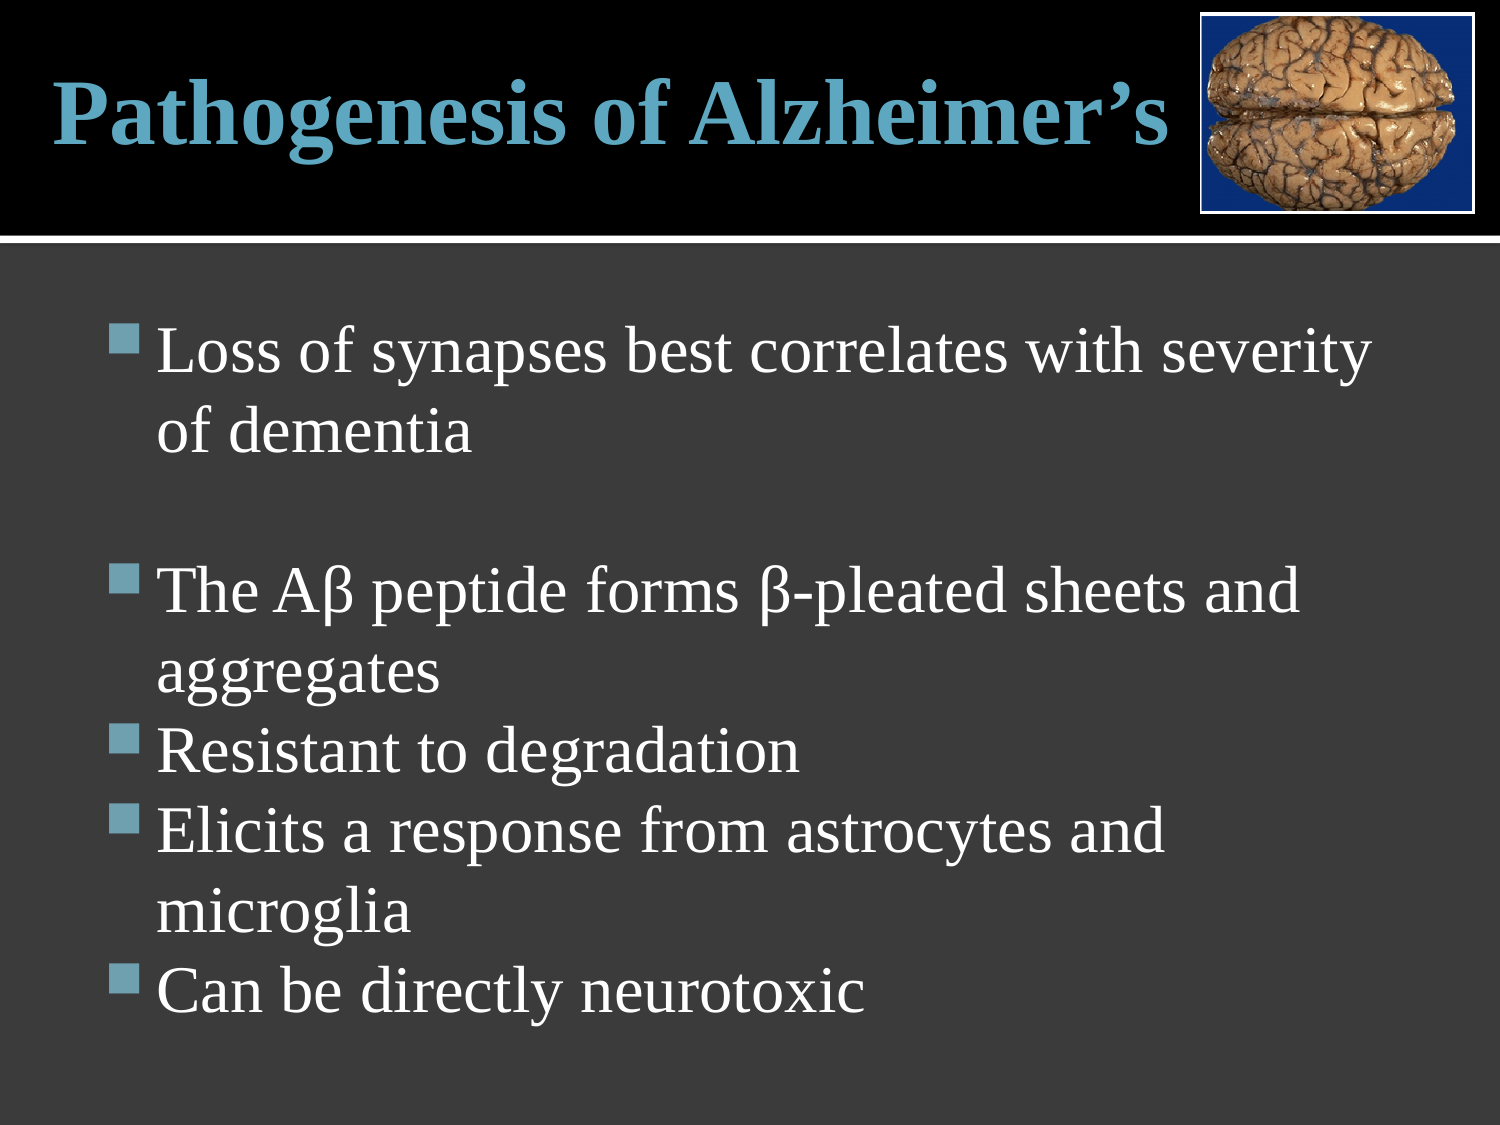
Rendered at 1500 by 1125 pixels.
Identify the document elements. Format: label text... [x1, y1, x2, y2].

list Loss of synapses best correlates with severity of dementia The Aβ peptide forms β-pleated sheets and aggregates Resistant to degradation Elicits a response from astrocytes and microglia Can be directly neurotoxic [75, 291, 1425, 1050]
picture [1199, 12, 1475, 214]
title Pathogenesis of Alzheimer’s [37, 4, 1463, 210]
